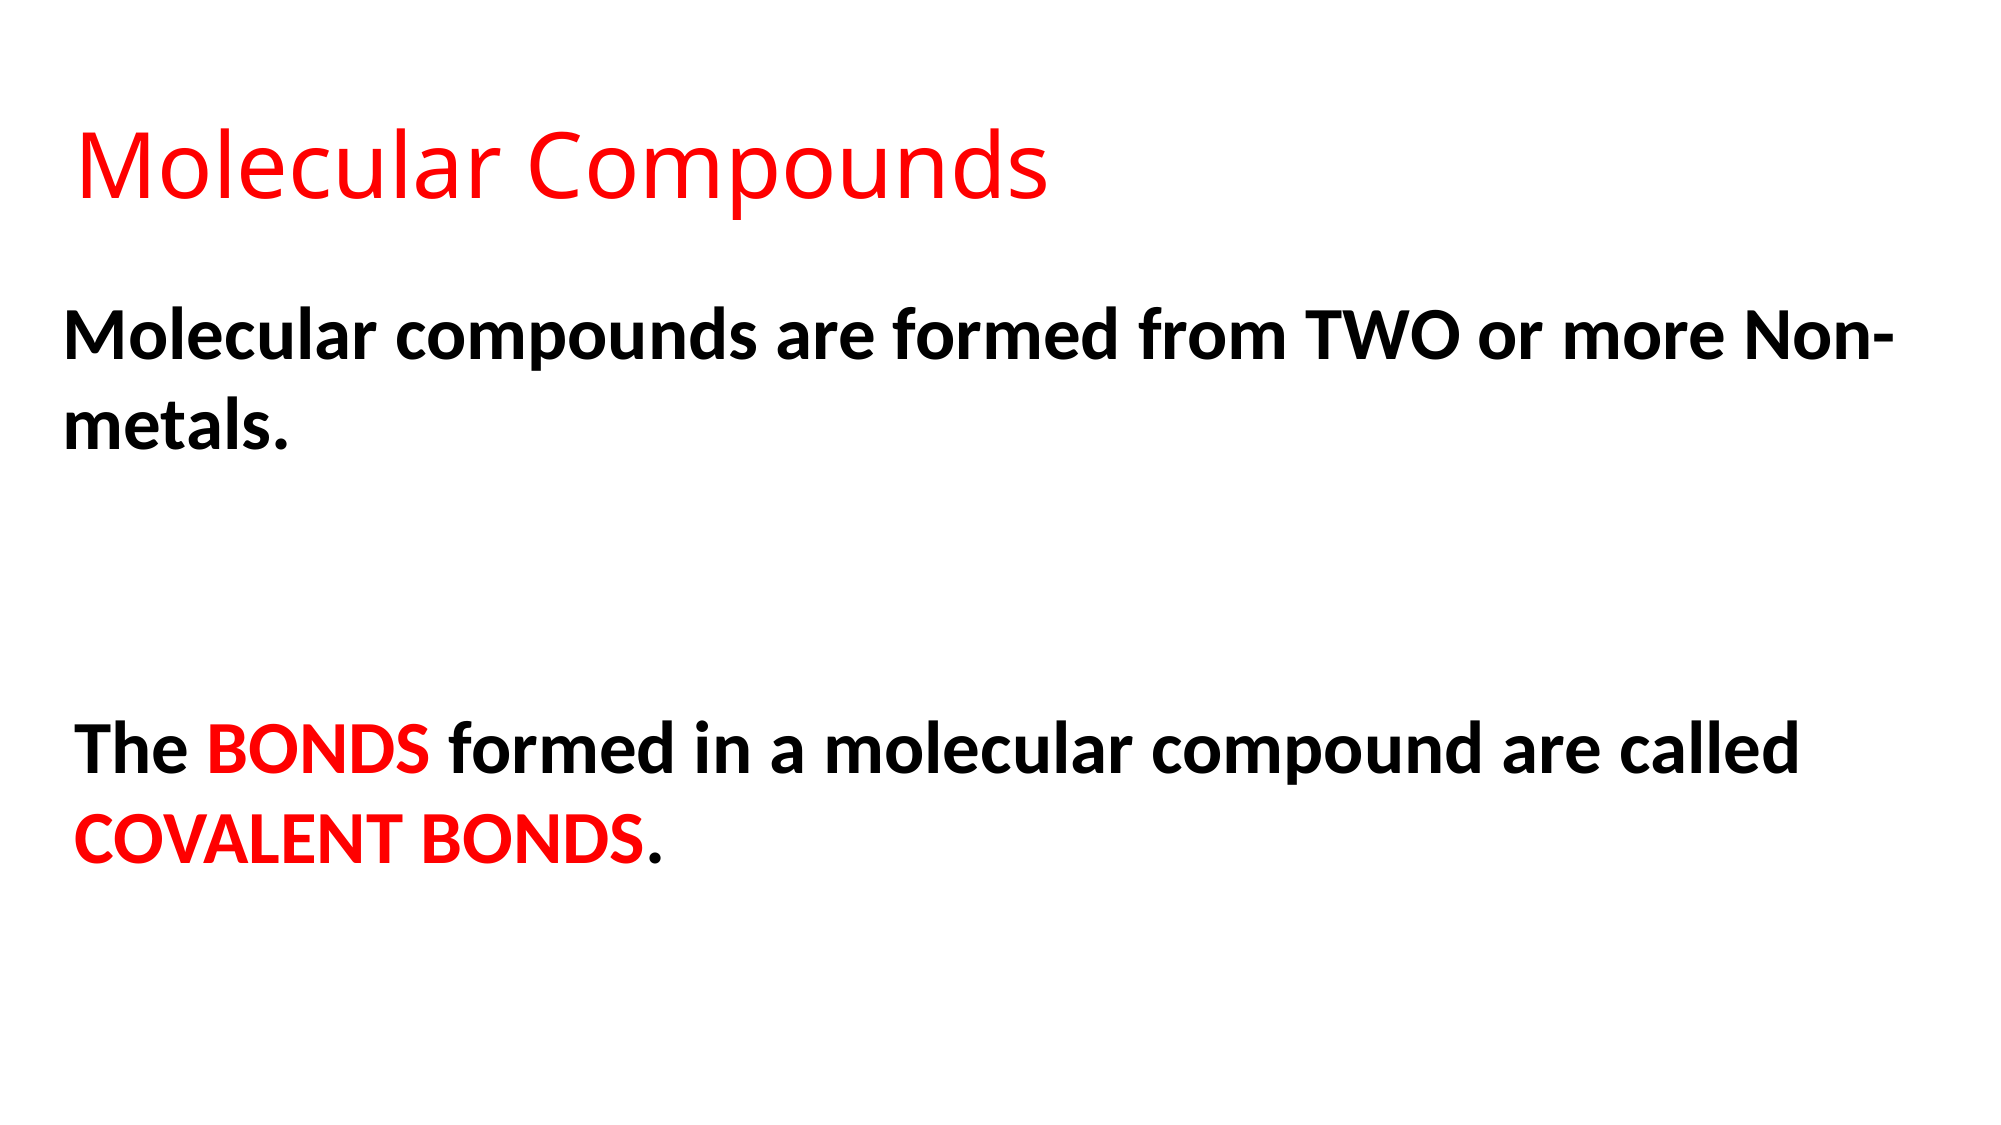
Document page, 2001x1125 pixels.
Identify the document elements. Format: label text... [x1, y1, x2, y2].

text_box Molecular compounds are formed from TWO or more Non-metals. [47, 277, 1953, 472]
text_box The BONDS formed in a molecular compound are called COVALENT BONDS. [59, 691, 1964, 887]
title Molecular Compounds [59, 59, 1953, 277]
